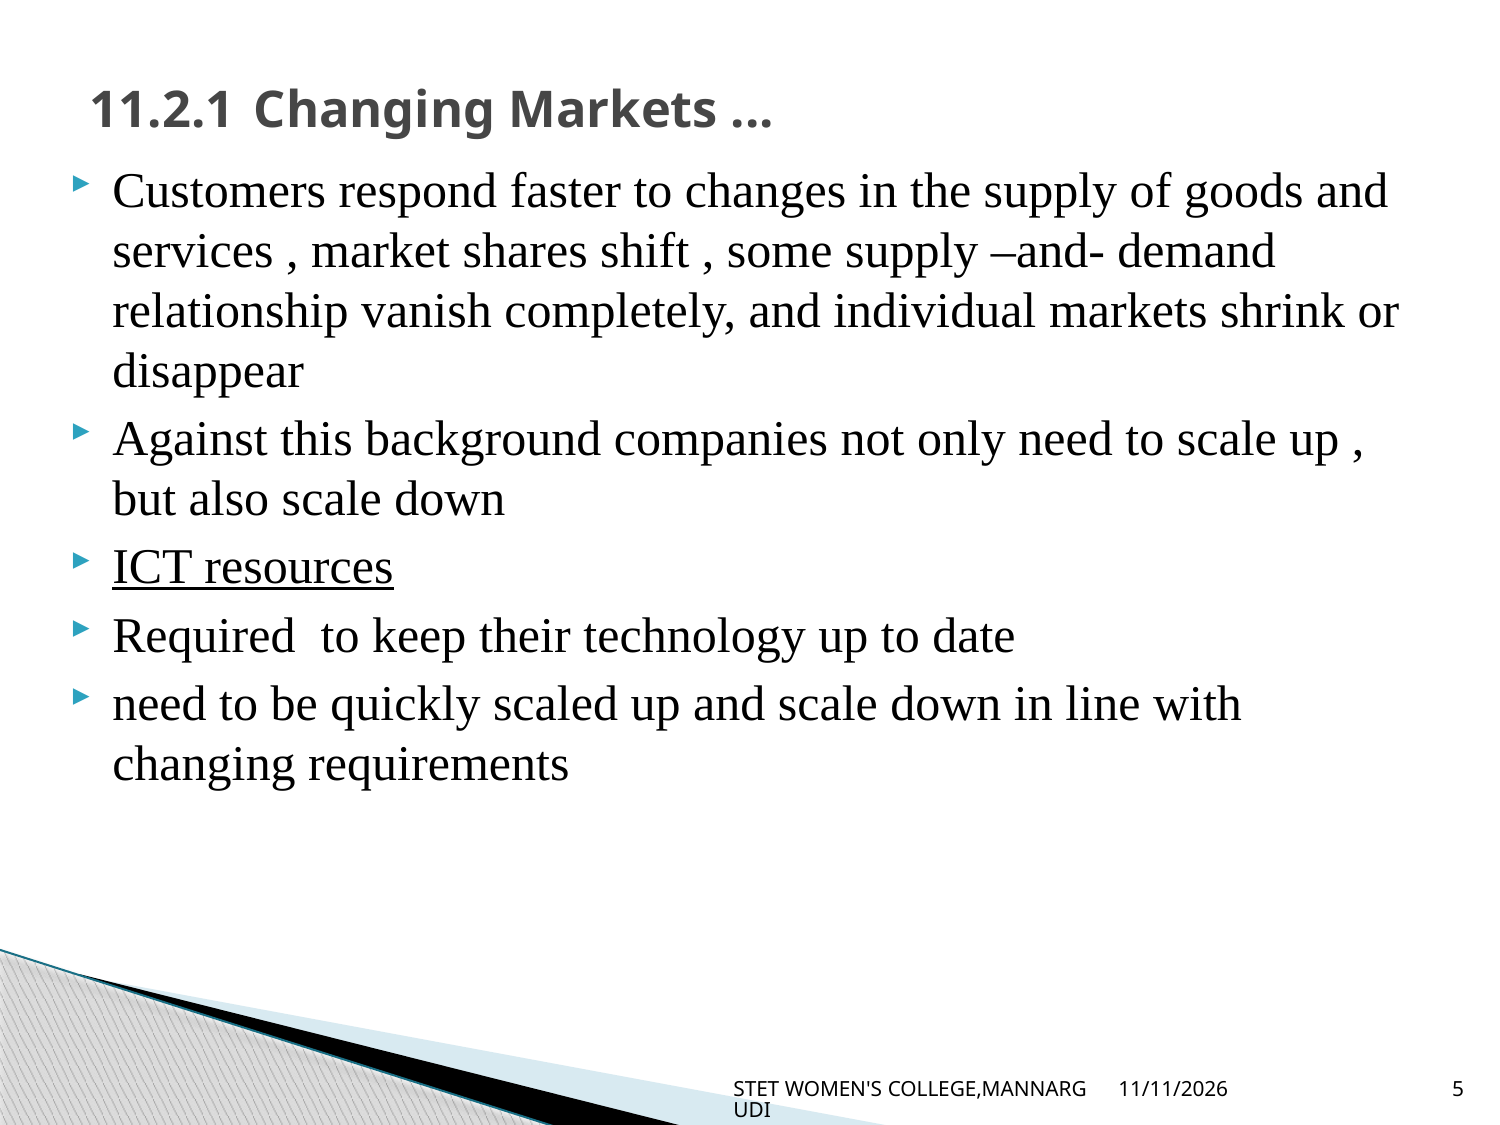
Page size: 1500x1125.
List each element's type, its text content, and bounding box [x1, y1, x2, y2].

title 11.2.1 Changing Markets ... [75, 45, 1425, 150]
list Customers respond faster to changes in the supply of goods and services , market shares shift , some supply –and- demand relationship vanish completely, and individual markets shrink or disappear Against this background companies not only need to scale up , but also scale down ICT resources Required to keep their technology up to date need to be quickly scaled up and scale down in line with changing requirements [37, 149, 1450, 1075]
slide_number 5 [1418, 1051, 1479, 1112]
footer STET WOMEN'S COLLEGE,MANNARGUDI [718, 1051, 1103, 1112]
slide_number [1103, 1051, 1418, 1112]
